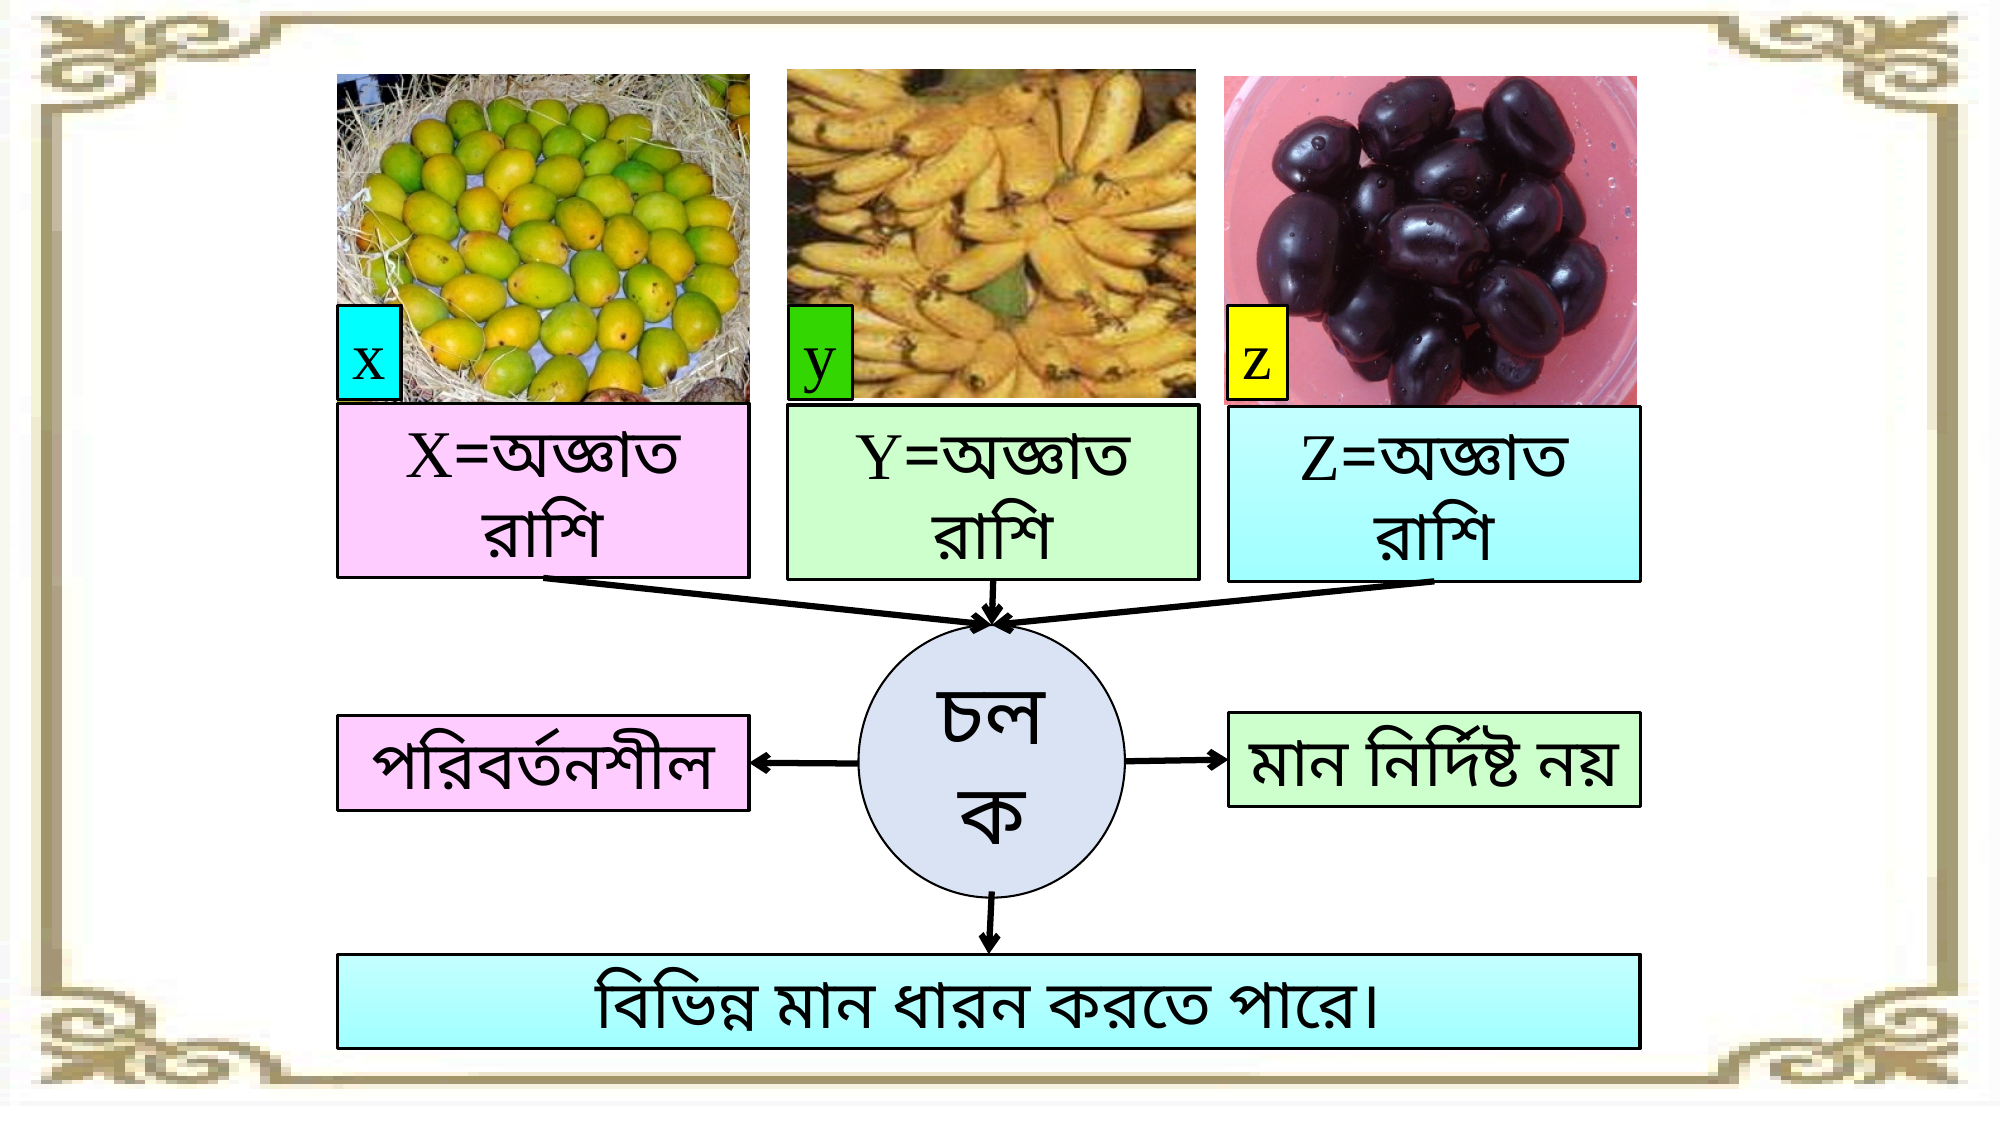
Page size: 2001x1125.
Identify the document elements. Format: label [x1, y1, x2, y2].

text_box [988, 897, 992, 955]
text_box [994, 502, 1435, 625]
picture [0, 0, 2000, 1106]
text_box [543, 499, 992, 625]
